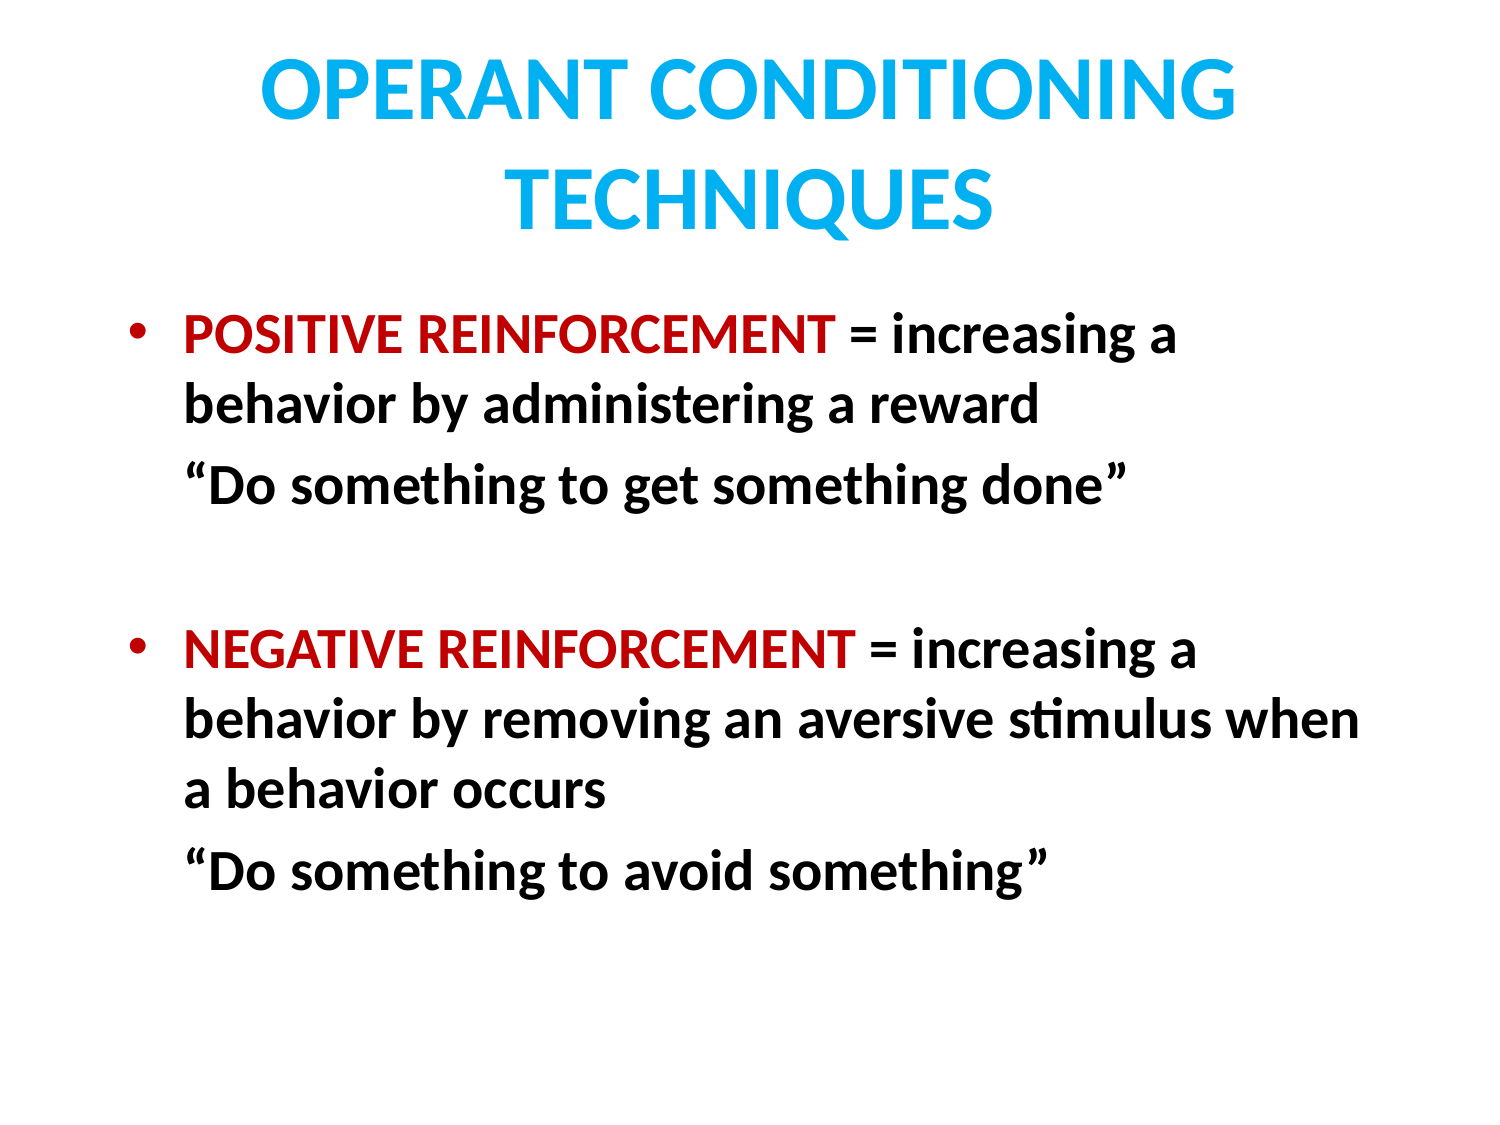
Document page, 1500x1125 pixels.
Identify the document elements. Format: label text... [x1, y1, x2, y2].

title OPERANT CONDITIONING TECHNIQUES [112, 99, 1388, 175]
list POSITIVE REINFORCEMENT = increasing a behavior by administering a reward “Do something to get something done” NEGATIVE REINFORCEMENT = increasing a behavior by removing an aversive stimulus when a behavior occurs “Do something to avoid something” [112, 287, 1388, 1125]
